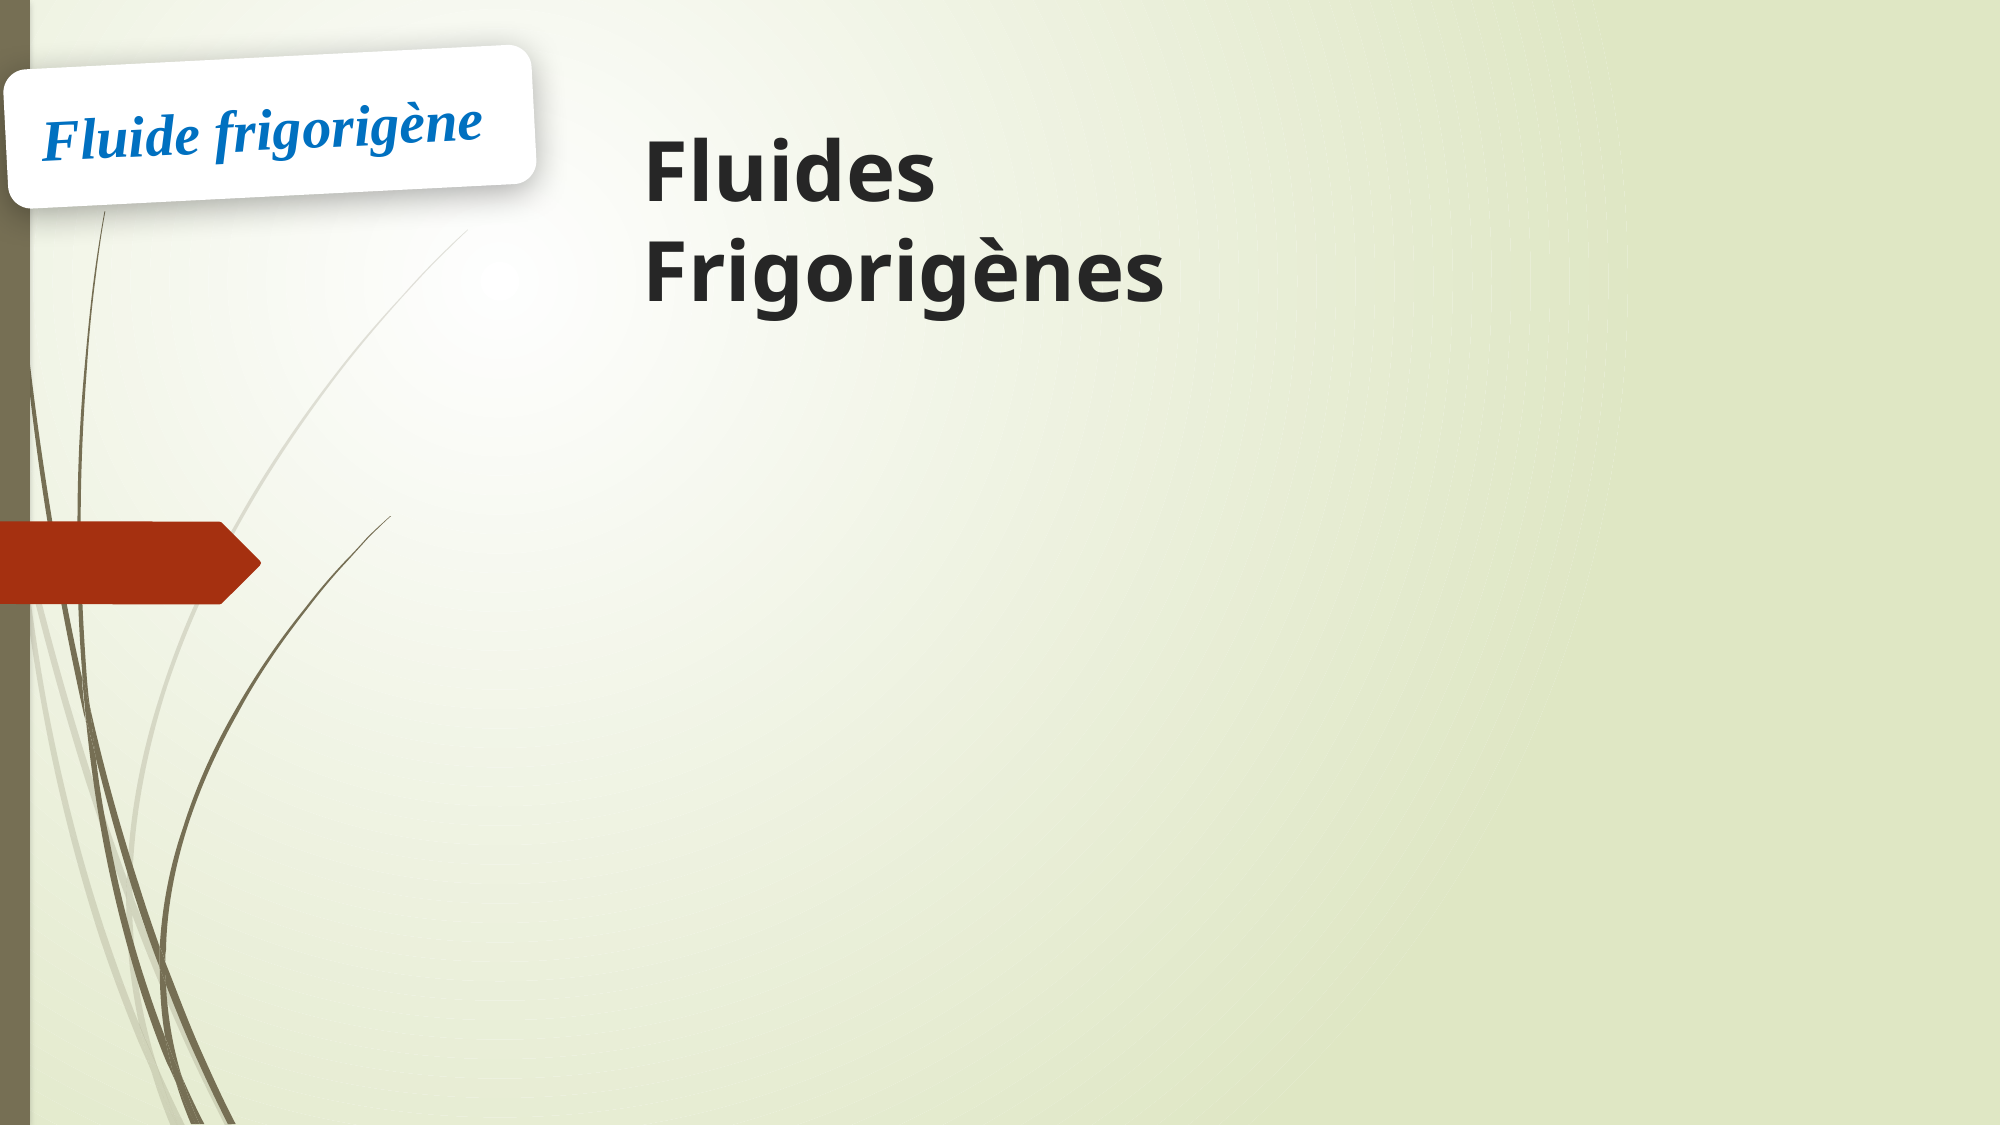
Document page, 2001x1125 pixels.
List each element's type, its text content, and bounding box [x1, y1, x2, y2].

text_box Fluide frigorigène [2, 43, 538, 210]
title Fluides Frigorigènes [627, 215, 1460, 326]
